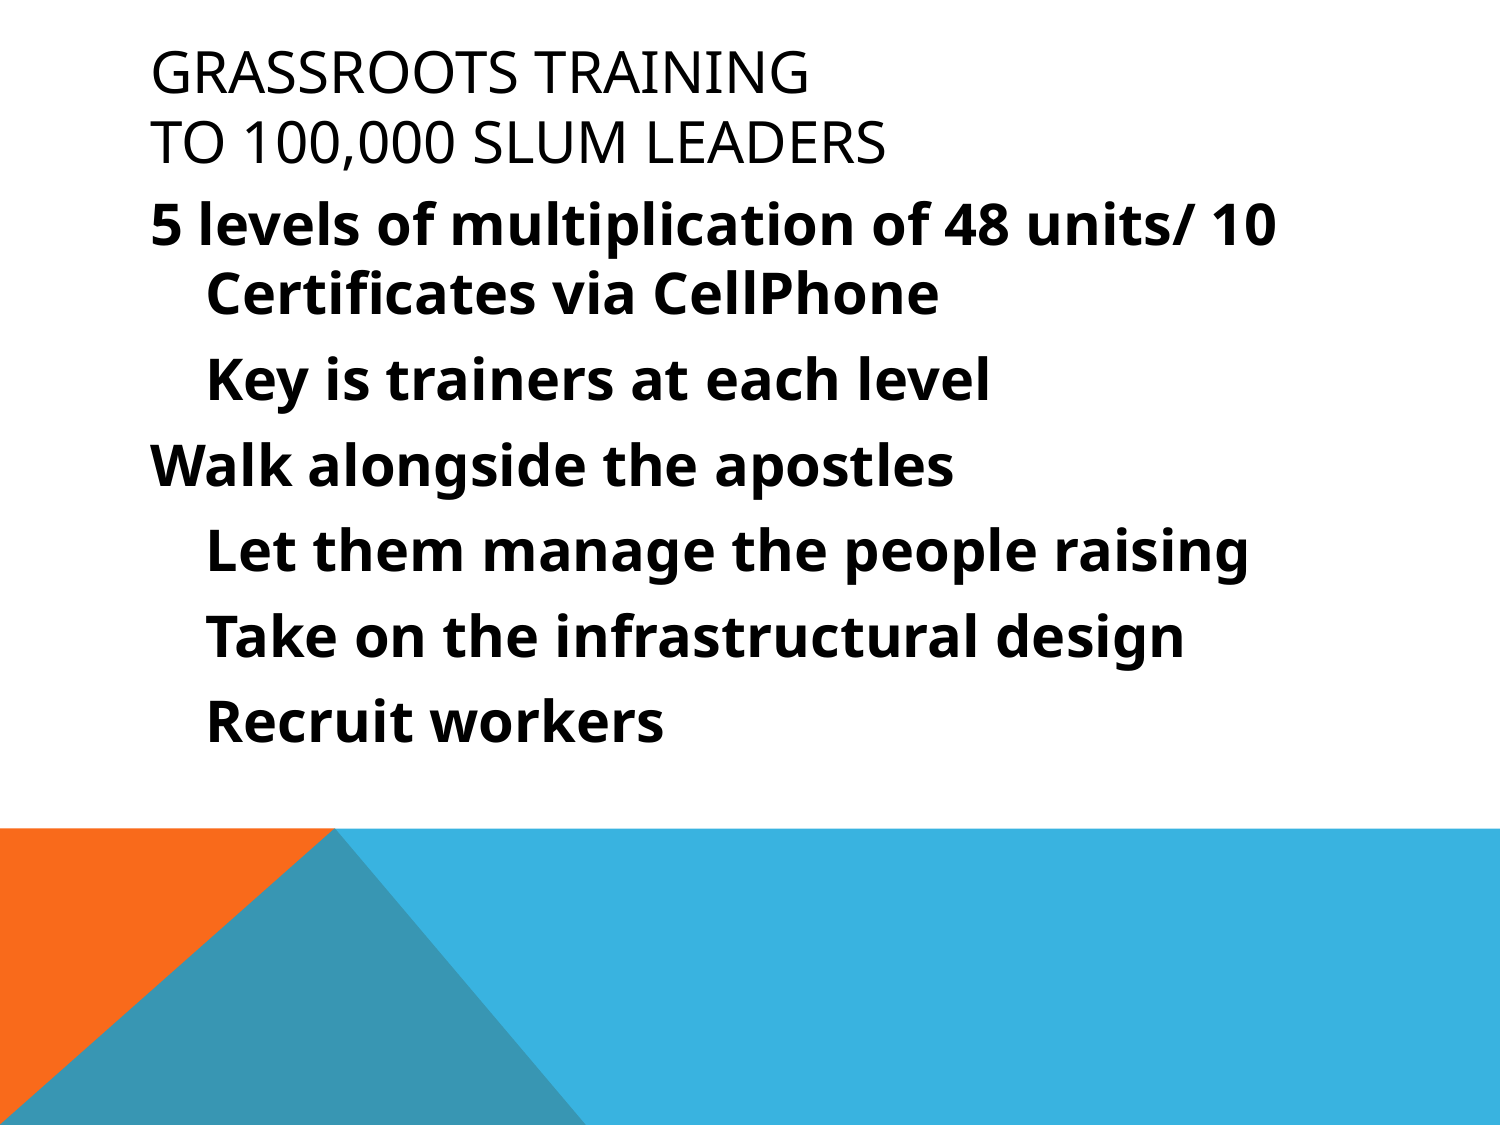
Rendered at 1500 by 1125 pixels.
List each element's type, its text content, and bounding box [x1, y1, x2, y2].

title Grassroots Training to 100,000 SLUM leaders [135, 60, 1369, 150]
list 5 levels of multiplication of 48 units/ 10 Certificates via CellPhone Key is trainers at each level Walk alongside the apostles Let them manage the people raising Take on the infrastructural design Recruit workers [135, 180, 1369, 768]
